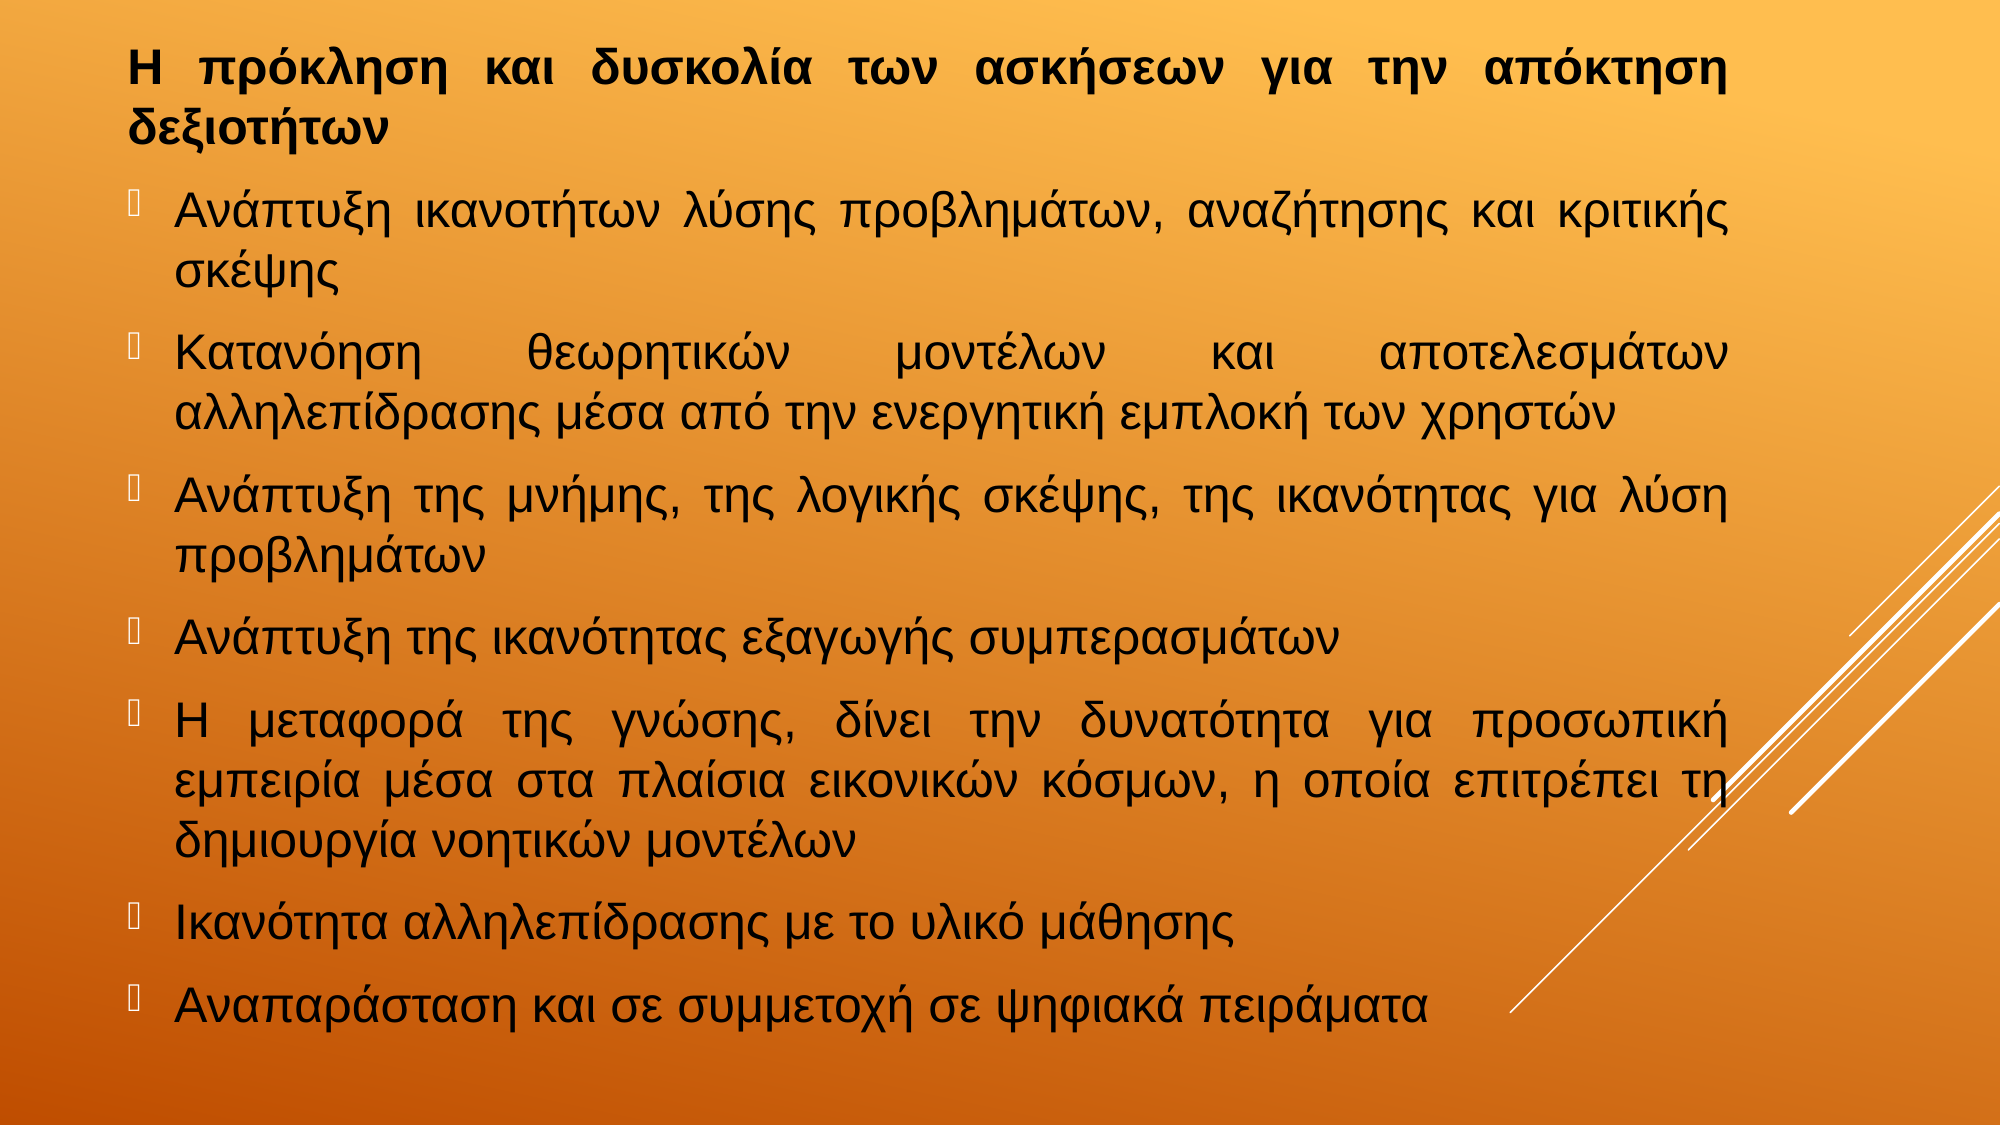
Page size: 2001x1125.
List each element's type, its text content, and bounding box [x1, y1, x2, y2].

list Η πρόκληση και δυσκολία των ασκήσεων για την απόκτηση δεξιοτήτων Ανάπτυξη ικανοτήτων λύσης προβλημάτων, αναζήτησης και κριτικής σκέψης Κατανόηση θεωρητικών μοντέλων και αποτελεσμάτων αλληλεπίδρασης μέσα από την ενεργητική εμπλοκή των χρηστών Ανάπτυξη της μνήμης, της λογικής σκέψης, της ικανότητας για λύση προβλημάτων Ανάπτυξη της ικανότητας εξαγωγής συμπερασμάτων Η μεταφορά της γνώσης, δίνει την δυνατότητα για προσωπική εμπειρία μέσα στα πλαίσια εικονικών κόσμων, η οποία επιτρέπει τη δημιουργία νοητικών μοντέλων Ικανότητα αλληλεπίδρασης με το υλικό μάθησης Αναπαράσταση και σε συμμετοχή σε ψηφιακά πειράματα [112, 41, 1745, 1026]
